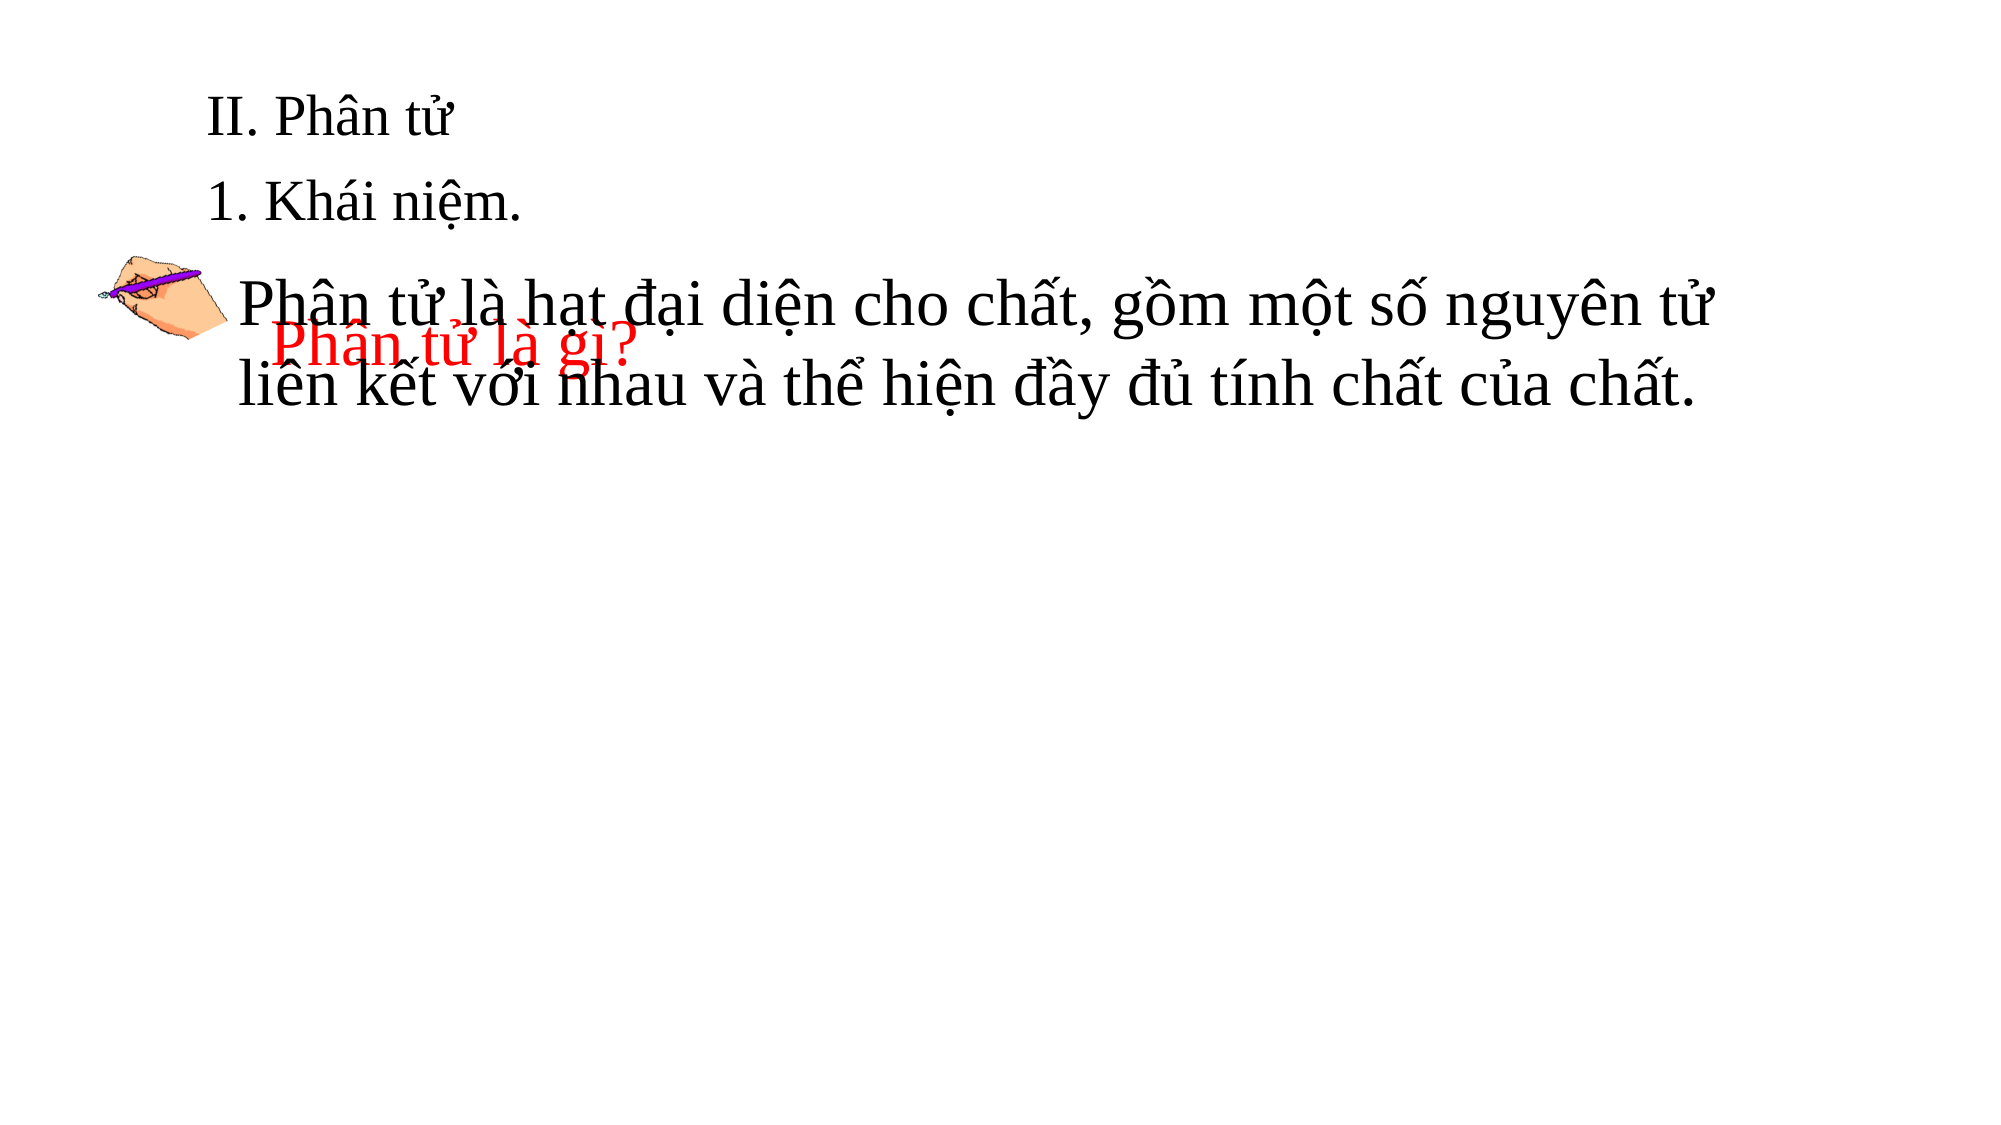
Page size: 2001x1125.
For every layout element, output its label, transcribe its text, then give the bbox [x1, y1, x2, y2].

picture [86, 218, 239, 366]
text_box Phân tử là hạt đại diện cho chất, gồm một số nguyên tử liên kết với nhau và thể hiện đầy đủ tính chất của chất. [223, 251, 1843, 427]
text_box II. Phân tử [191, 69, 1747, 155]
text_box 1. Khái niệm. [191, 155, 1747, 240]
